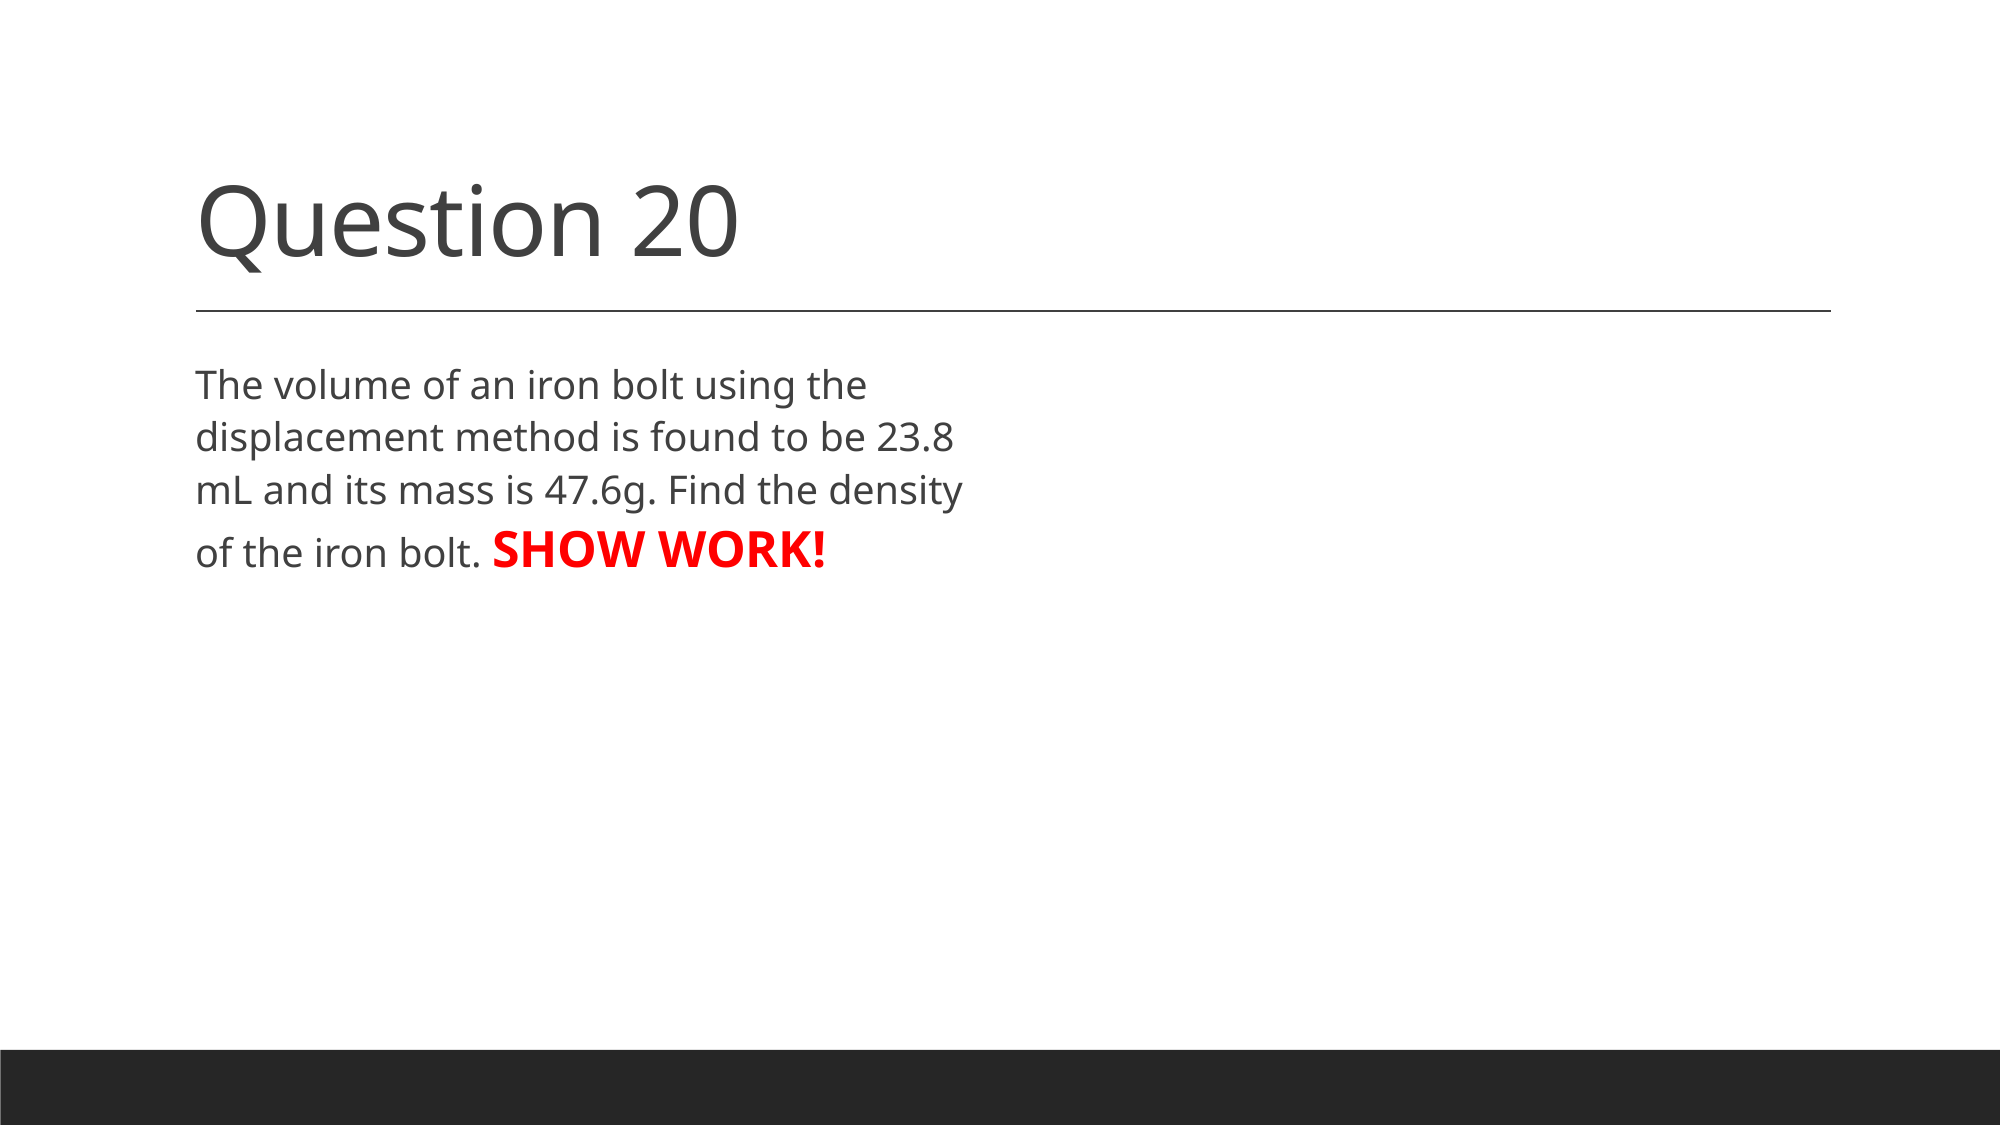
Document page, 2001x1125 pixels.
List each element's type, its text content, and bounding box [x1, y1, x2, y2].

title Question 20 [180, 47, 1830, 285]
list The volume of an iron bolt using the displacement method is found to be 23.8 mL and its mass is 47.6g. Find the density of the iron bolt. SHOW WORK! [180, 347, 971, 963]
